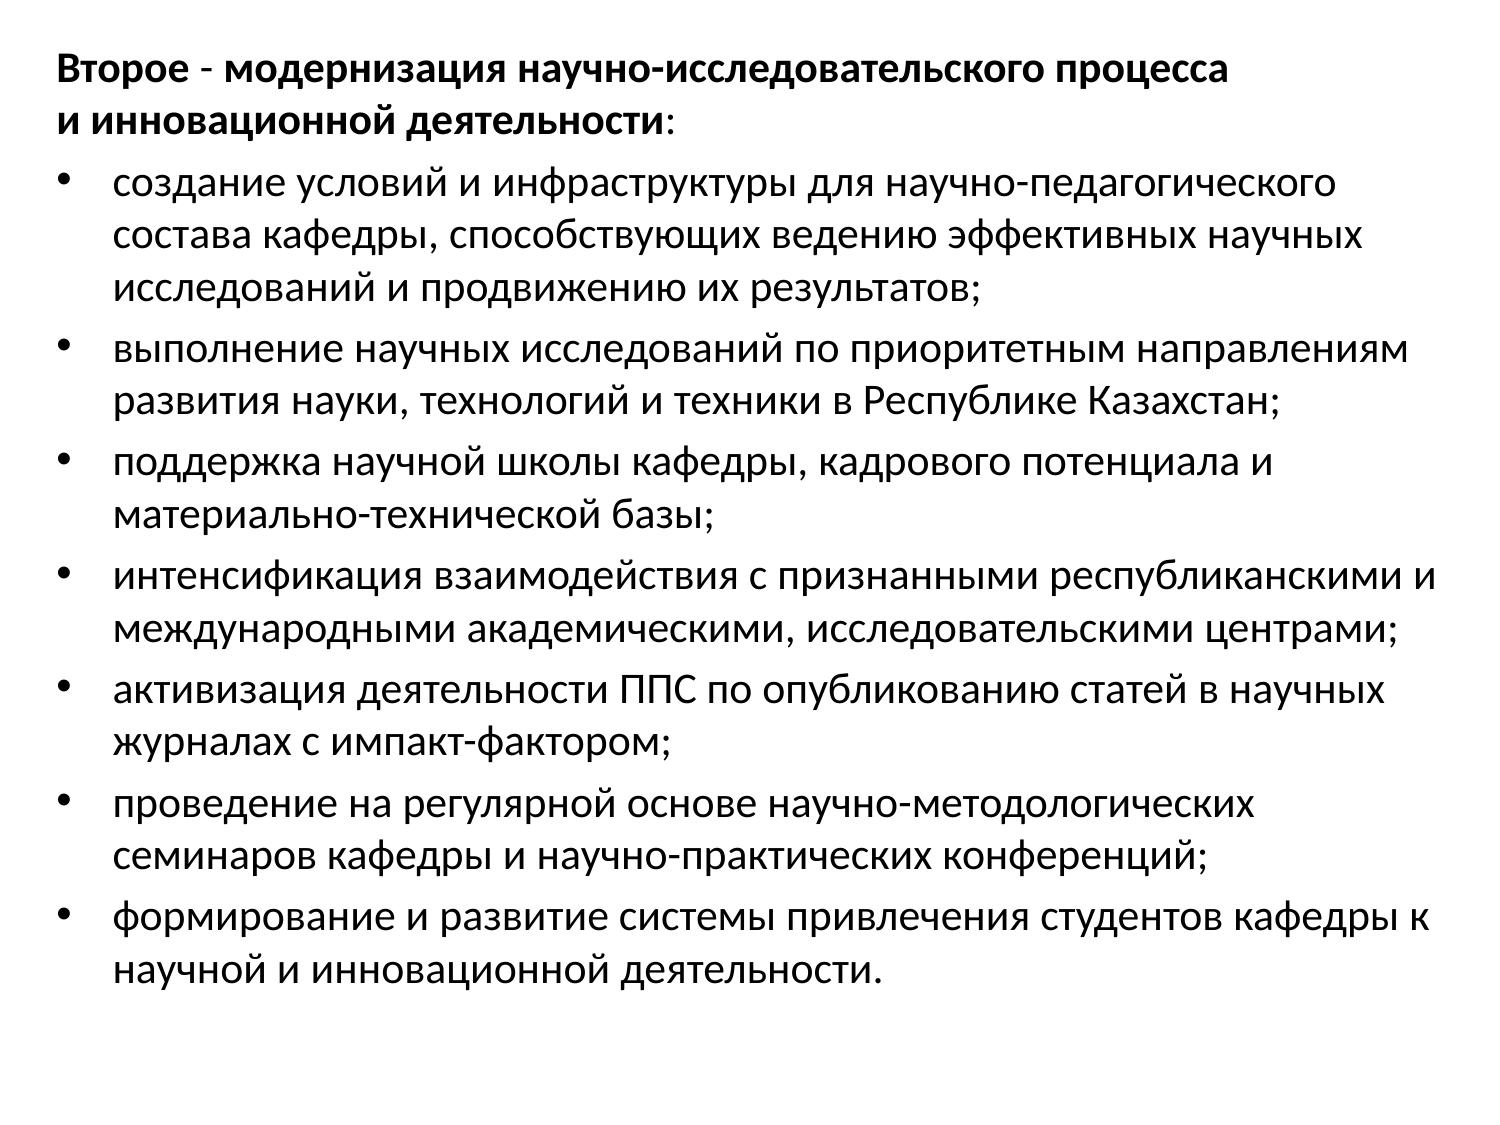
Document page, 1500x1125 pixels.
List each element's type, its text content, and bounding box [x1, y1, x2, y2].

list Второе - модернизация научно-исследовательского процесса и инновационной деятельности: создание условий и инфраструктуры для научно-педагогического состава кафедры, способствующих ведению эффективных научных исследований и продвижению их результатов; выполнение научных исследований по приоритетным направлениям развития науки, технологий и техники в Республике Казахстан; поддержка научной школы кафедры, кадрового потенциала и материально-технической базы; интенсификация взаимодействия с признанными республиканскими и международными академическими, исследовательскими центрами; активизация деятельности ППС по опубликованию статей в научных журналах с импакт-фактором; проведение на регулярной основе научно-методологических семинаров кафедры и научно-практических конференций; формирование и развитие системы привлечения студентов кафедры к научной и инновационной деятельности. [41, 30, 1471, 1094]
